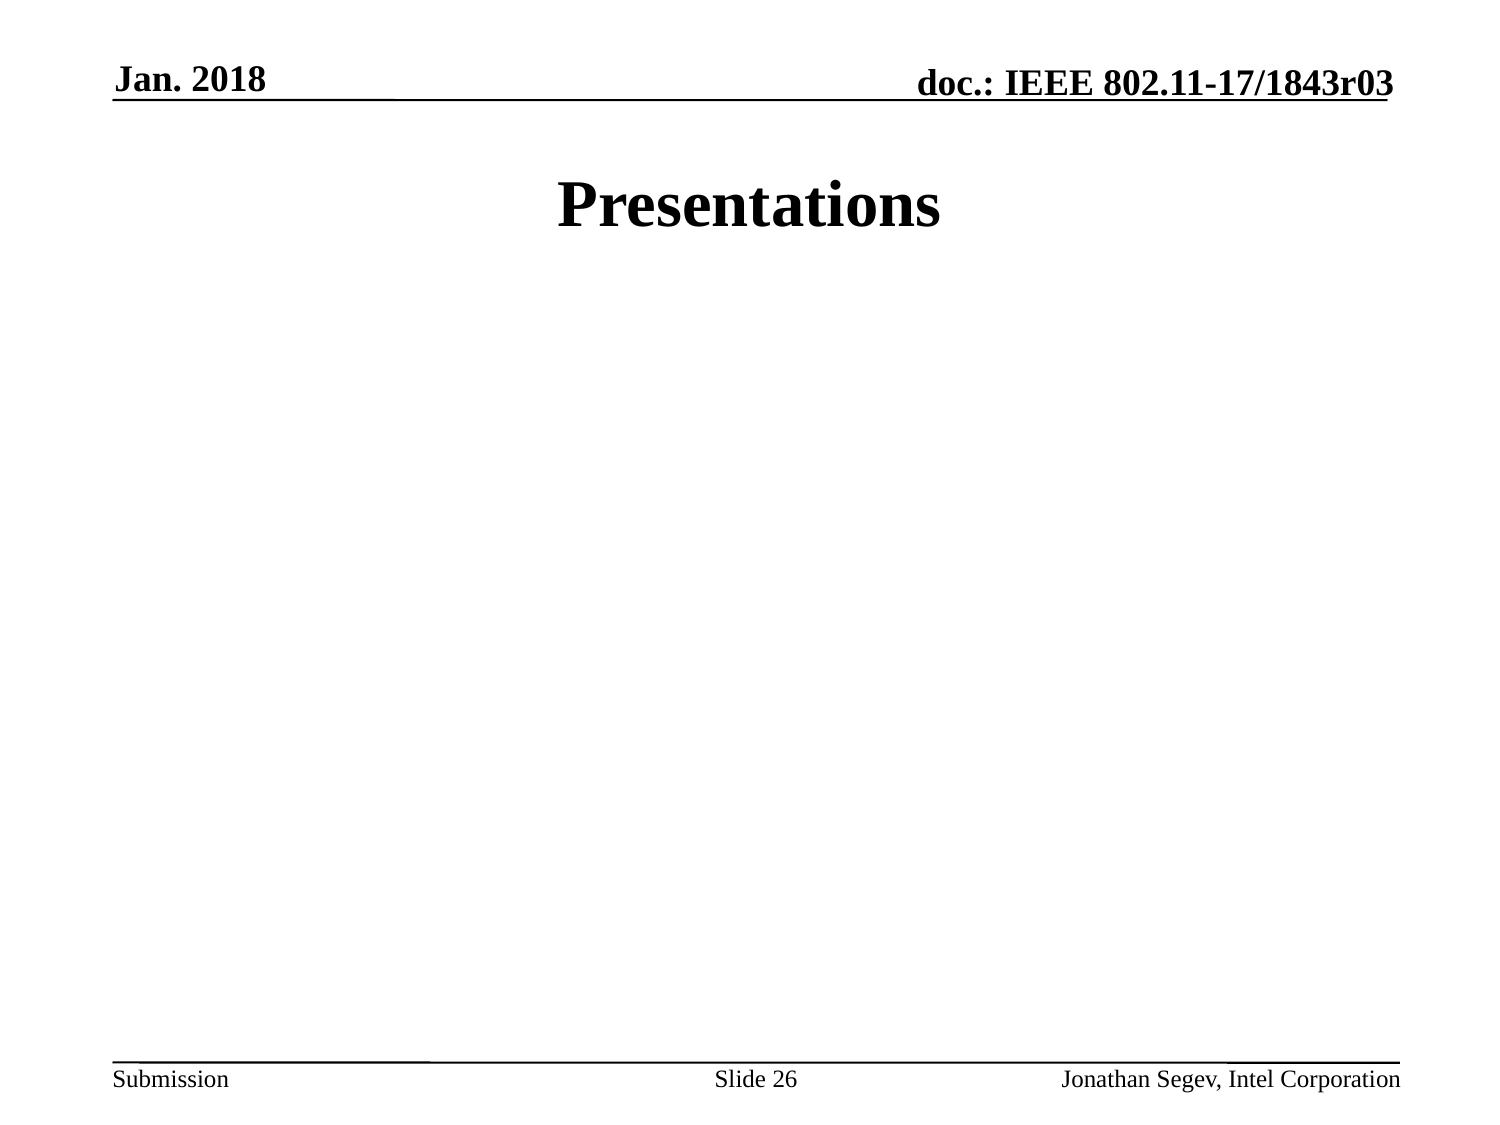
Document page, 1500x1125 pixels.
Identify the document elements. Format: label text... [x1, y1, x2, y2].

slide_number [114, 54, 423, 100]
footer Jonathan Segev, Intel Corporation [878, 1061, 1402, 1093]
title Presentations [112, 112, 1388, 288]
slide_number Slide 26 [712, 1061, 800, 1123]
